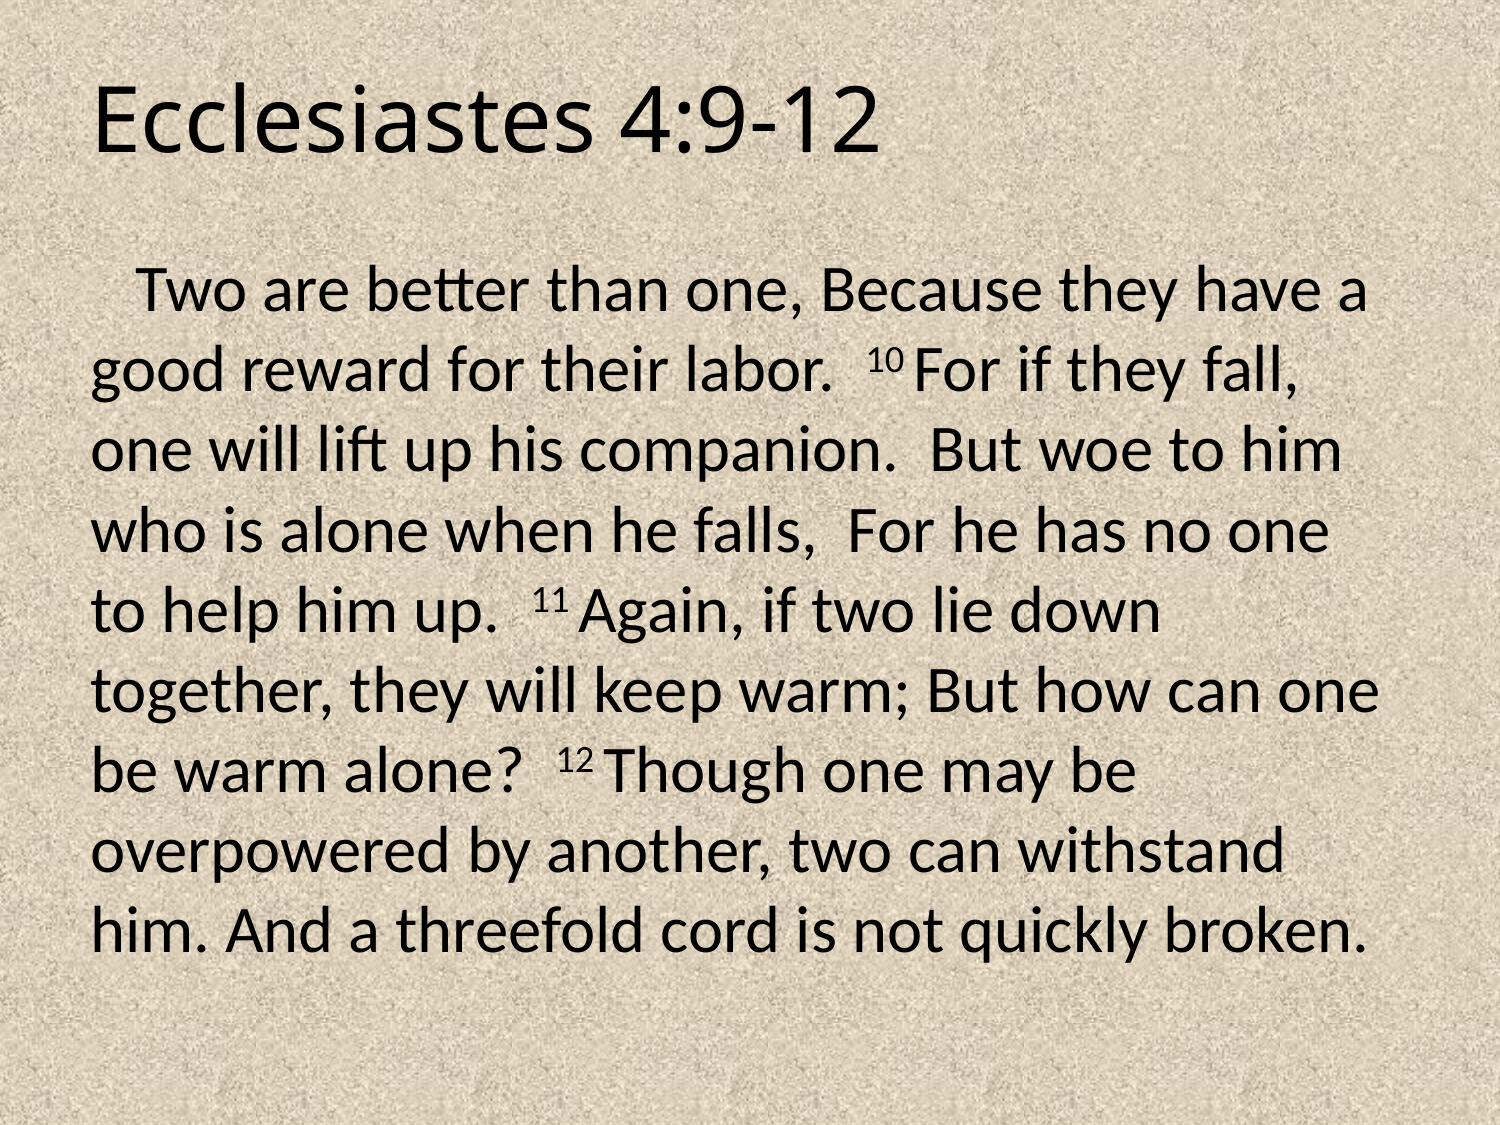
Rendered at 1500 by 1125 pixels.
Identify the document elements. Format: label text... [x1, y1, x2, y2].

picture [0, 0, 1500, 1125]
list Two are better than one, Because they have a good reward for their labor. 10 For if they fall, one will lift up his companion. But woe to him who is alone when he falls, For he has no one to help him up. 11 Again, if two lie down together, they will keep warm; But how can one be warm alone? 12 Though one may be overpowered by another, two can withstand him. And a threefold cord is not quickly broken. [75, 237, 1413, 1088]
title Ecclesiastes 4:9-12 [75, 45, 1425, 188]
